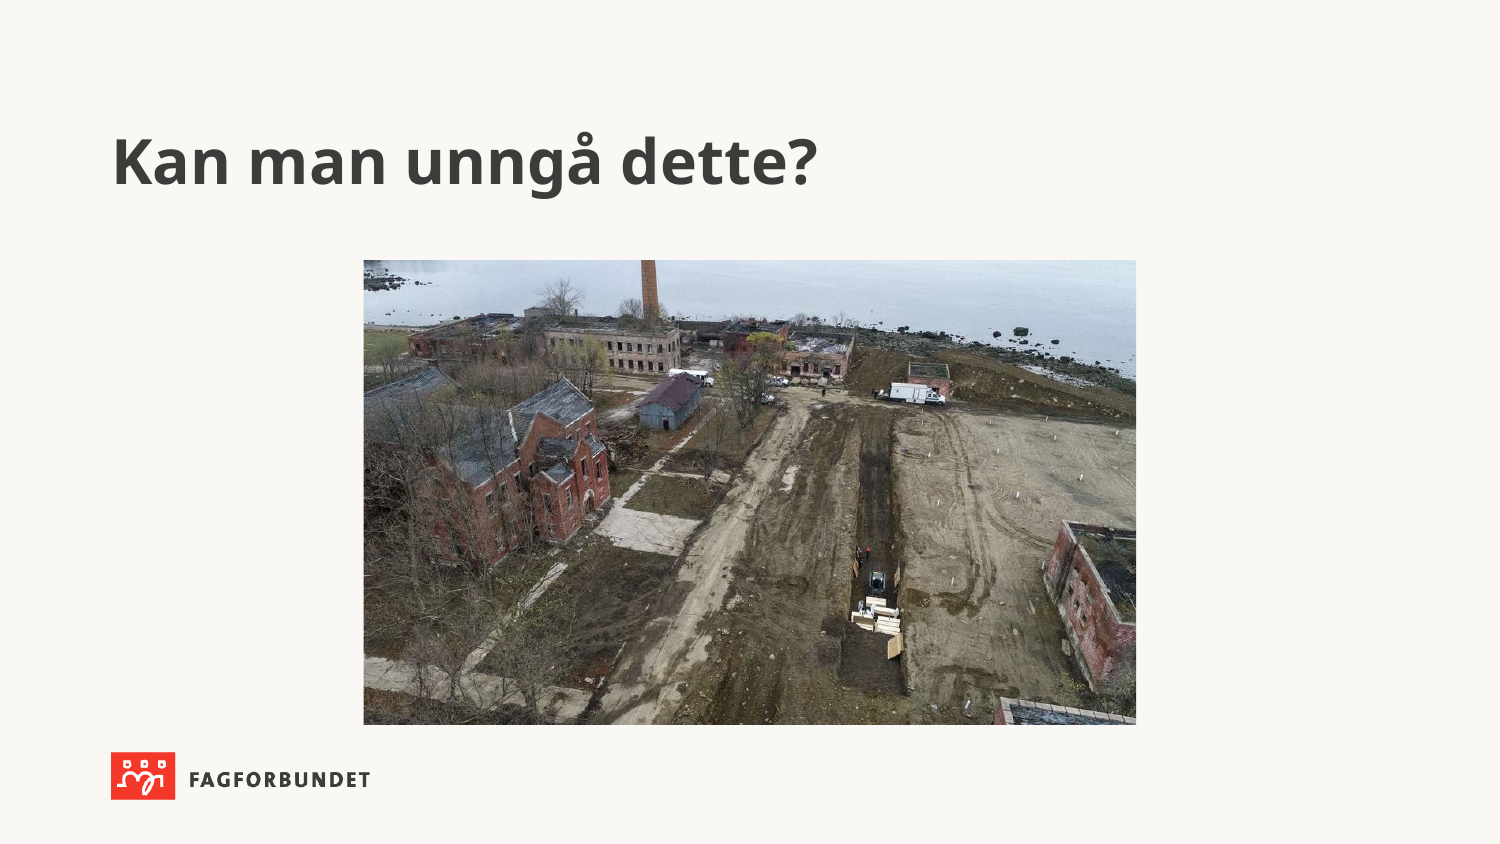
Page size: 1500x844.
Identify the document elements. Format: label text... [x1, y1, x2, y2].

title Kan man unngå dette? [96, 89, 1404, 230]
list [363, 260, 1137, 725]
picture [111, 752, 370, 800]
